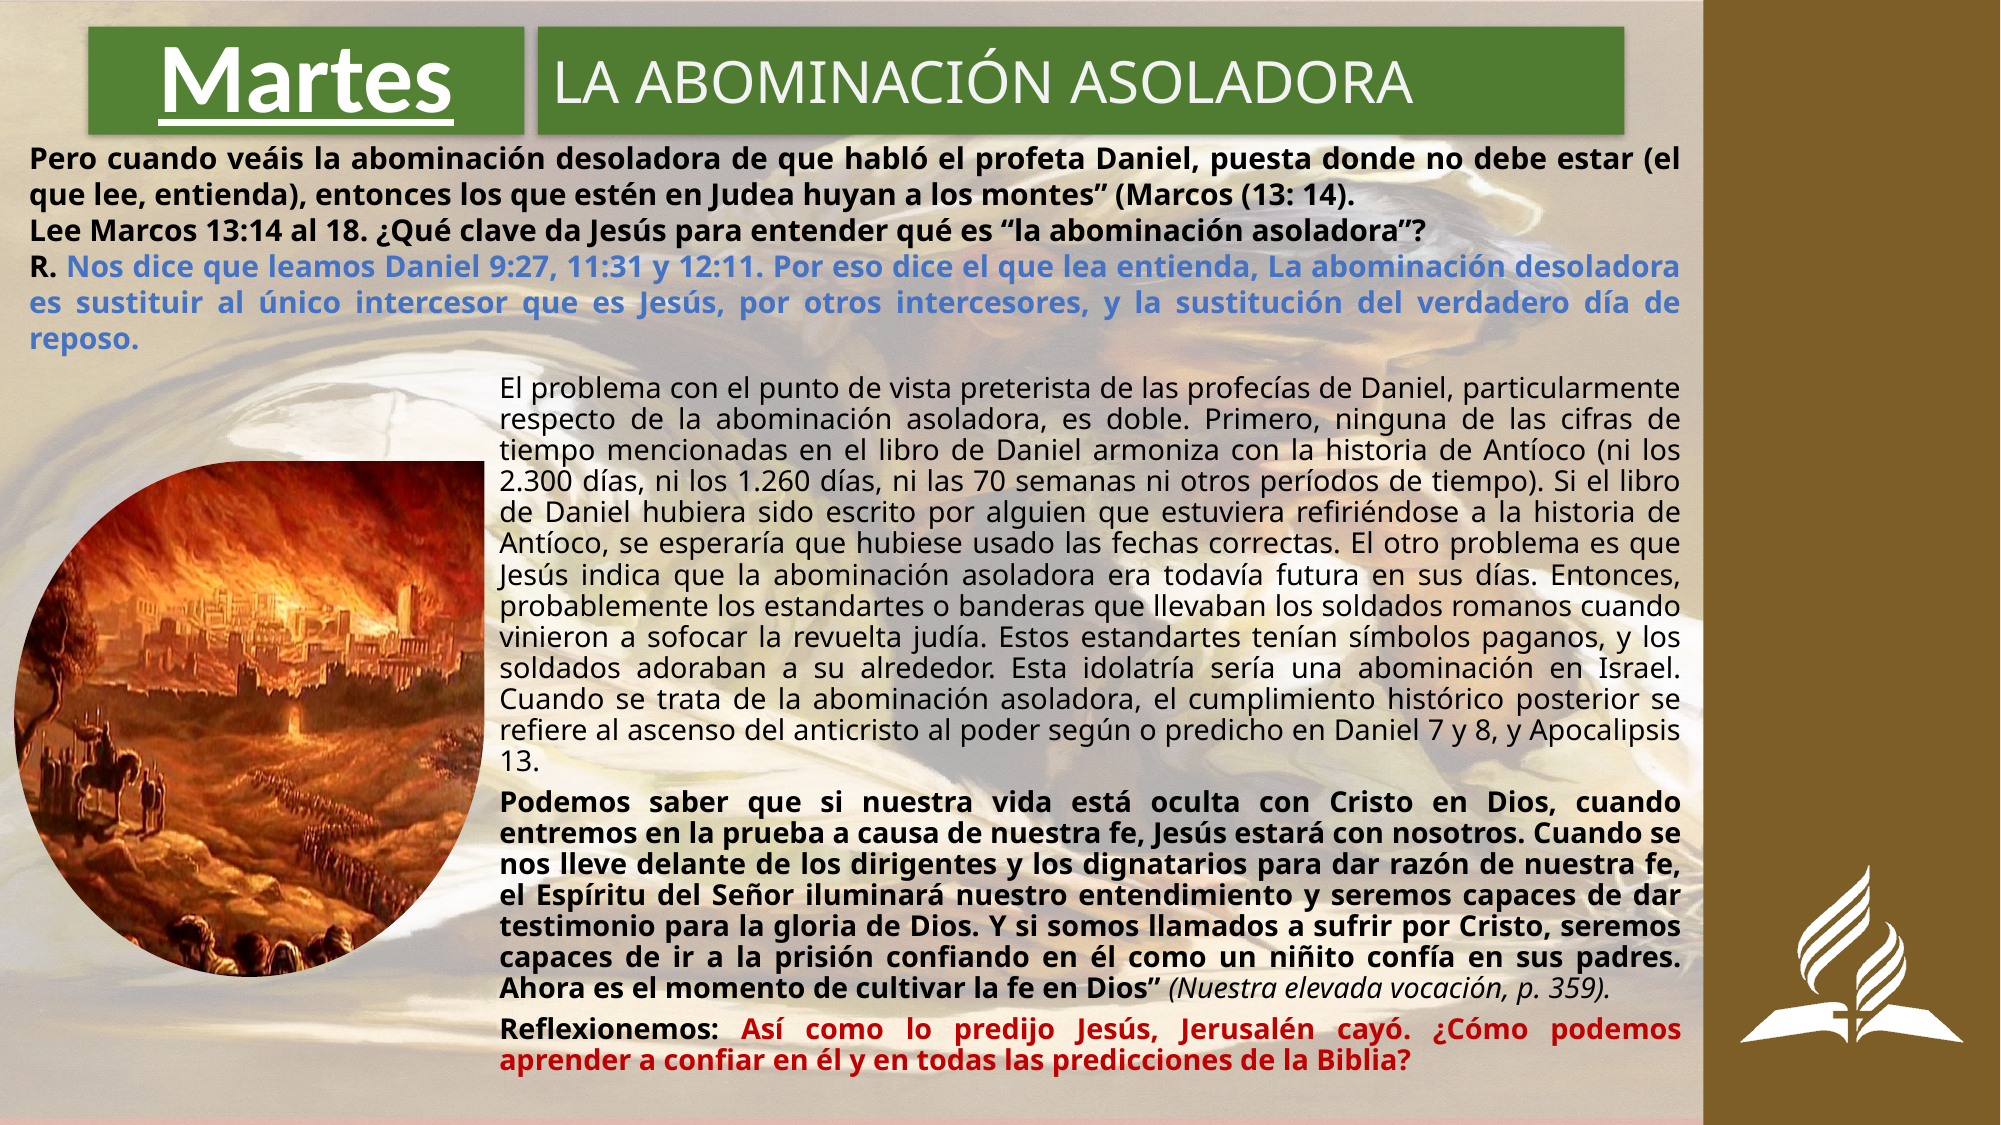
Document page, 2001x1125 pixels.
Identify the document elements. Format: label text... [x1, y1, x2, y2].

text_box LA ABOMINACIÓN ASOLADORA [537, 26, 1625, 135]
text_box [13, 460, 486, 978]
title Martes [88, 26, 525, 135]
list Pero cuando veáis la abominación desoladora de que habló el profeta Daniel, puesta donde no debe estar (el que lee, entienda), entonces los que estén en Judea huyan a los montes” (Marcos (13: 14). Lee Marcos 13:14 al 18. ¿Qué clave da Jesús para entender qué es “la abominación asoladora”? R. Nos dice que leamos Daniel 9:27, 11:31 y 12:11. Por eso dice el que lea entienda, La abominación desoladora es sustituir al único intercesor que es Jesús, por otros intercesores, y la sustitución del verdadero día de reposo. [14, 132, 1698, 365]
picture [1706, 834, 2000, 1095]
list El problema con el punto de vista preterista de las profecías de Daniel, particularmente respecto de la abominación asoladora, es doble. Primero, ninguna de las cifras de tiempo mencionadas en el libro de Daniel armoniza con la historia de Antíoco (ni los 2.300 días, ni los 1.260 días, ni las 70 semanas ni otros períodos de tiempo). Si el libro de Daniel hubiera sido escrito por alguien que estuviera refiriéndose a la historia de Antíoco, se esperaría que hubiese usado las fechas correctas. El otro problema es que Jesús indica que la abominación asoladora era todavía futura en sus días. Entonces, probablemente los estandartes o banderas que llevaban los soldados romanos cuando vinieron a sofocar la revuelta judía. Estos estandartes tenían símbolos paganos, y los soldados adoraban a su alrededor. Esta idolatría sería una abominación en Israel. Cuando se trata de la abominación asoladora, el cumplimiento histórico posterior se refiere al ascenso del anticristo al poder según o predicho en Daniel 7 y 8, y Apocalipsis 13. Podemos saber que si nuestra vida está oculta con Cristo en Dios, cuando entremos en la prueba a causa de nuestra fe, Jesús estará con nosotros. Cuando se nos lleve delante de los dirigentes y los dignatarios para dar razón de nuestra fe, el Espíritu del Señor iluminará nuestro entendimiento y seremos capaces de dar testimonio para la gloria de Dios. Y si somos llamados a sufrir por Cristo, seremos capaces de ir a la prisión confiando en él como un niñito confía en sus padres. Ahora es el momento de cultivar la fe en Dios” (Nuestra elevada vocación, p. 359). Reflexionemos: Así como lo predijo Jesús, Jerusalén cayó. ¿Cómo podemos aprender a confiar en él y en todas las predicciones de la Biblia? [484, 366, 1698, 1115]
